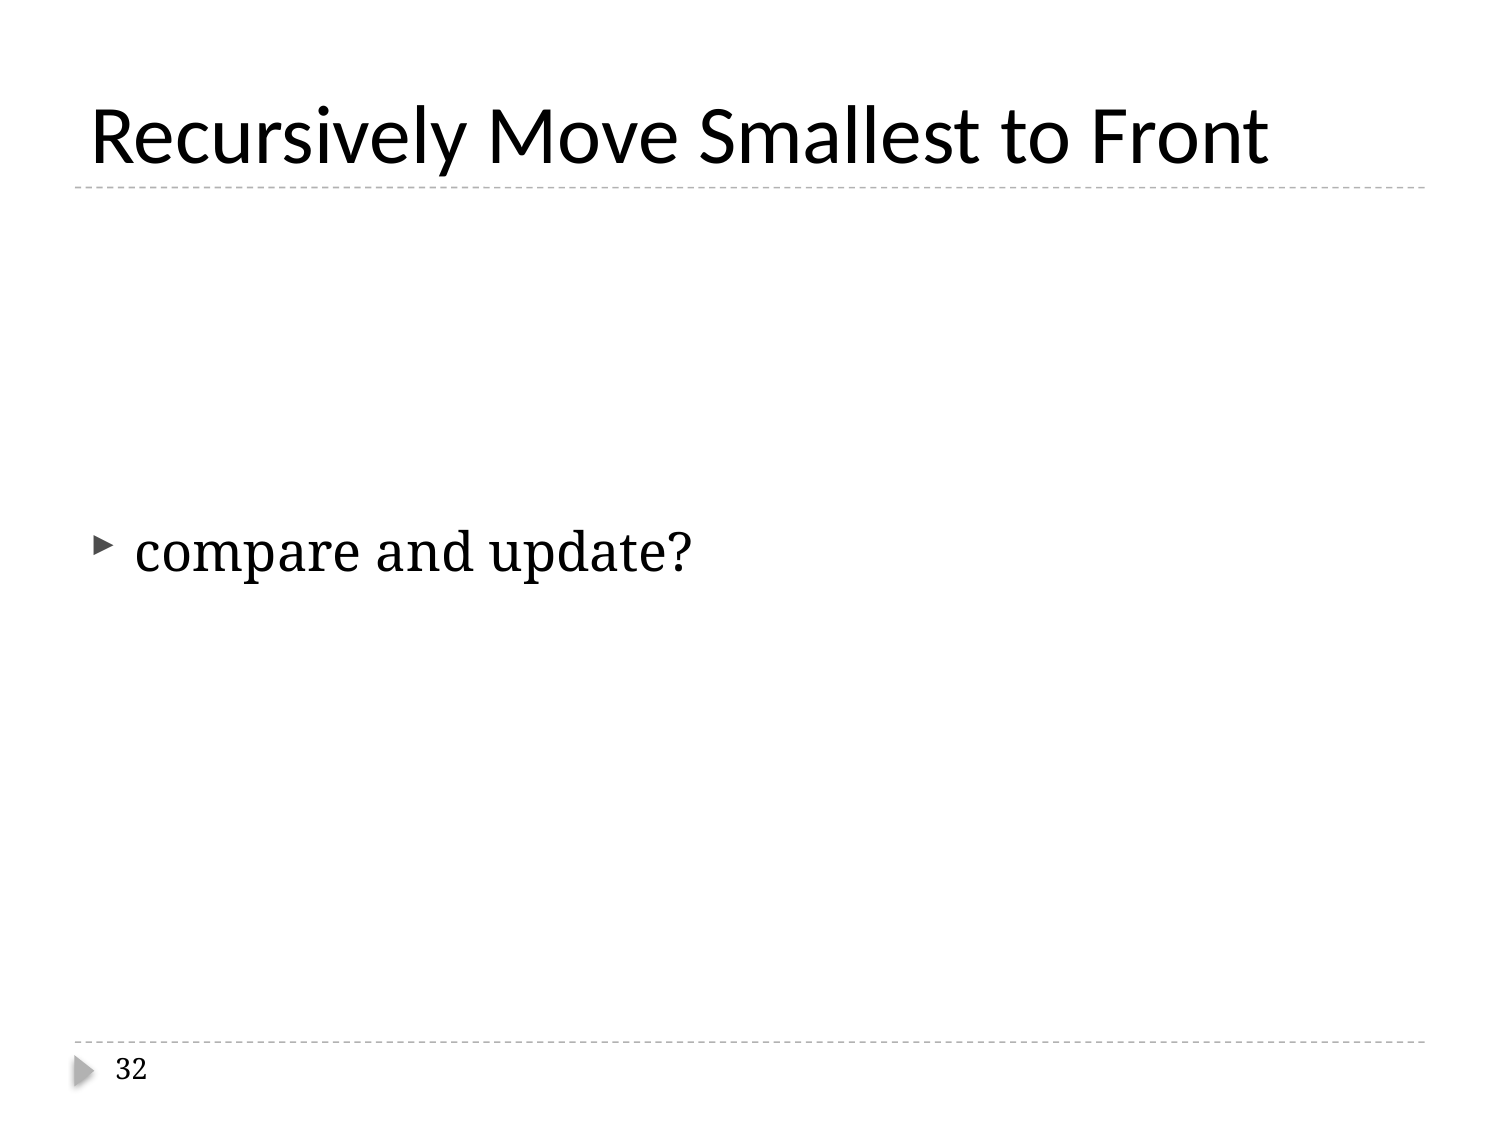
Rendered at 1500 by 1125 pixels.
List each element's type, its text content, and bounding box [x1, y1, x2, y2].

title Recursively Move Smallest to Front [74, 24, 1426, 188]
slide_number 32 [100, 1042, 426, 1103]
list compare and update? [74, 199, 1426, 1011]
